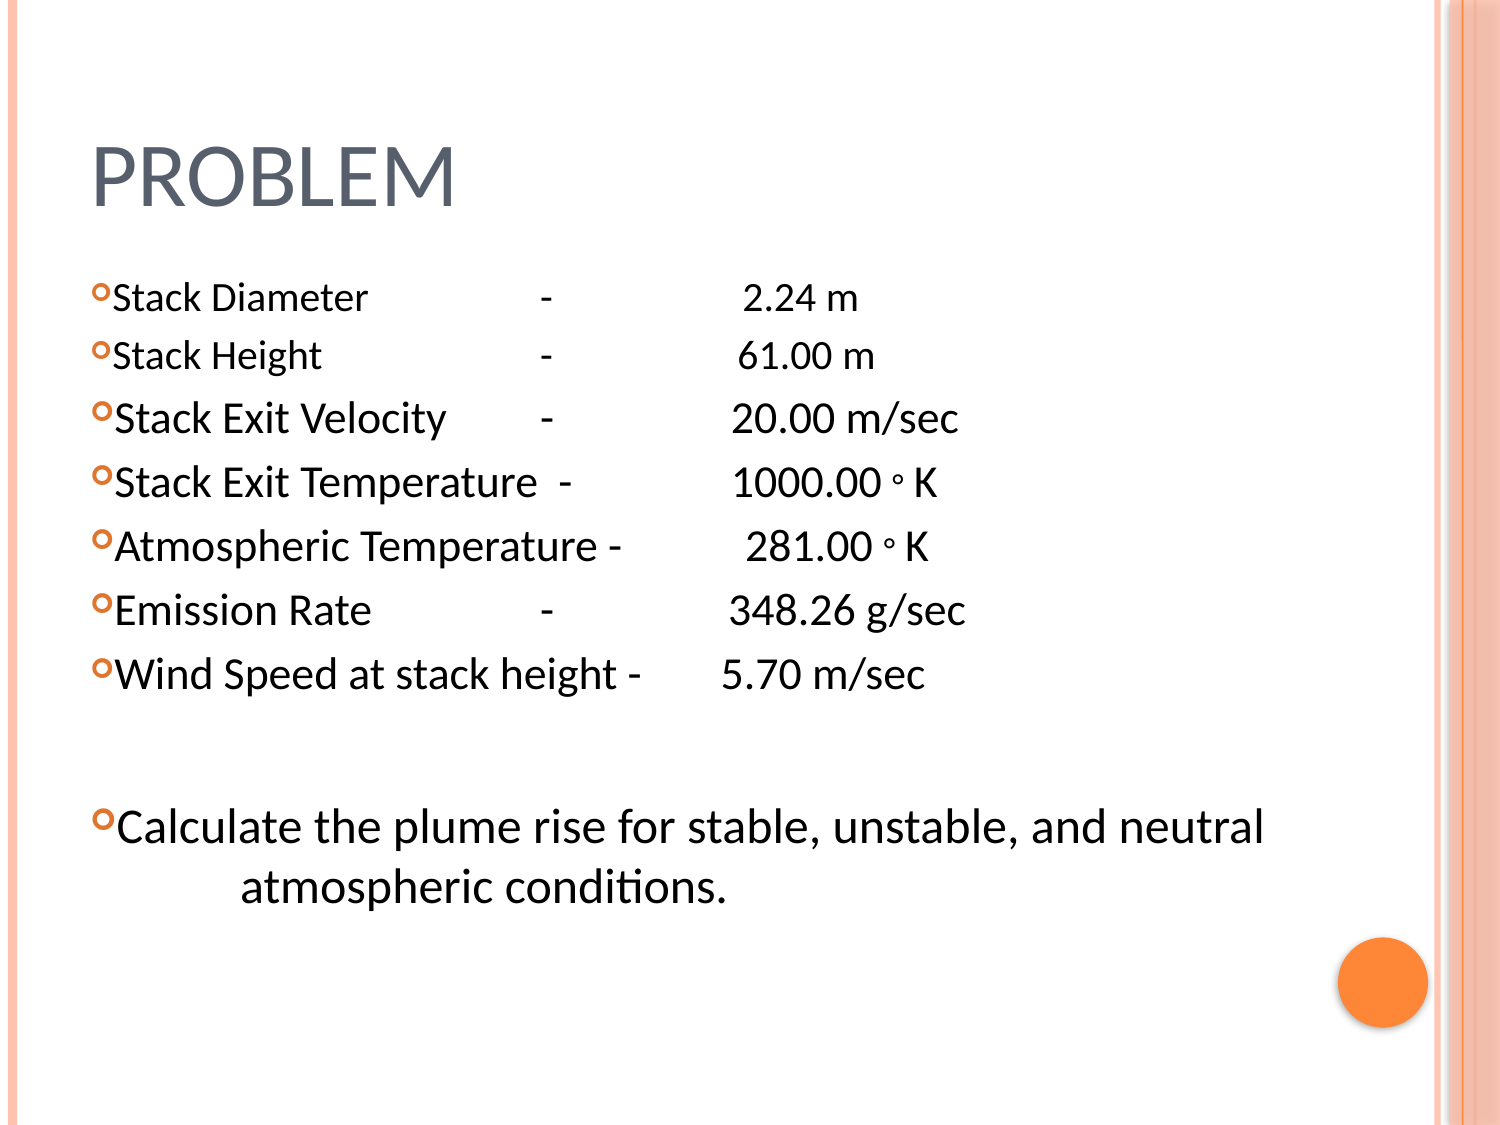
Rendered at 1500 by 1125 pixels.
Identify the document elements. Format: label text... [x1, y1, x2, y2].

title PROBLEM [75, 45, 1300, 233]
list Stack Diameter - 2.24 m Stack Height - 61.00 m Stack Exit Velocity - 20.00 m/sec Stack Exit Temperature - 1000.00 ° K Atmospheric Temperature - 281.00 ° K Emission Rate - 348.26 g/sec Wind Speed at stack height - 5.70 m/sec Calculate the plume rise for stable, unstable, and neutral atmospheric conditions. [74, 262, 1301, 1063]
